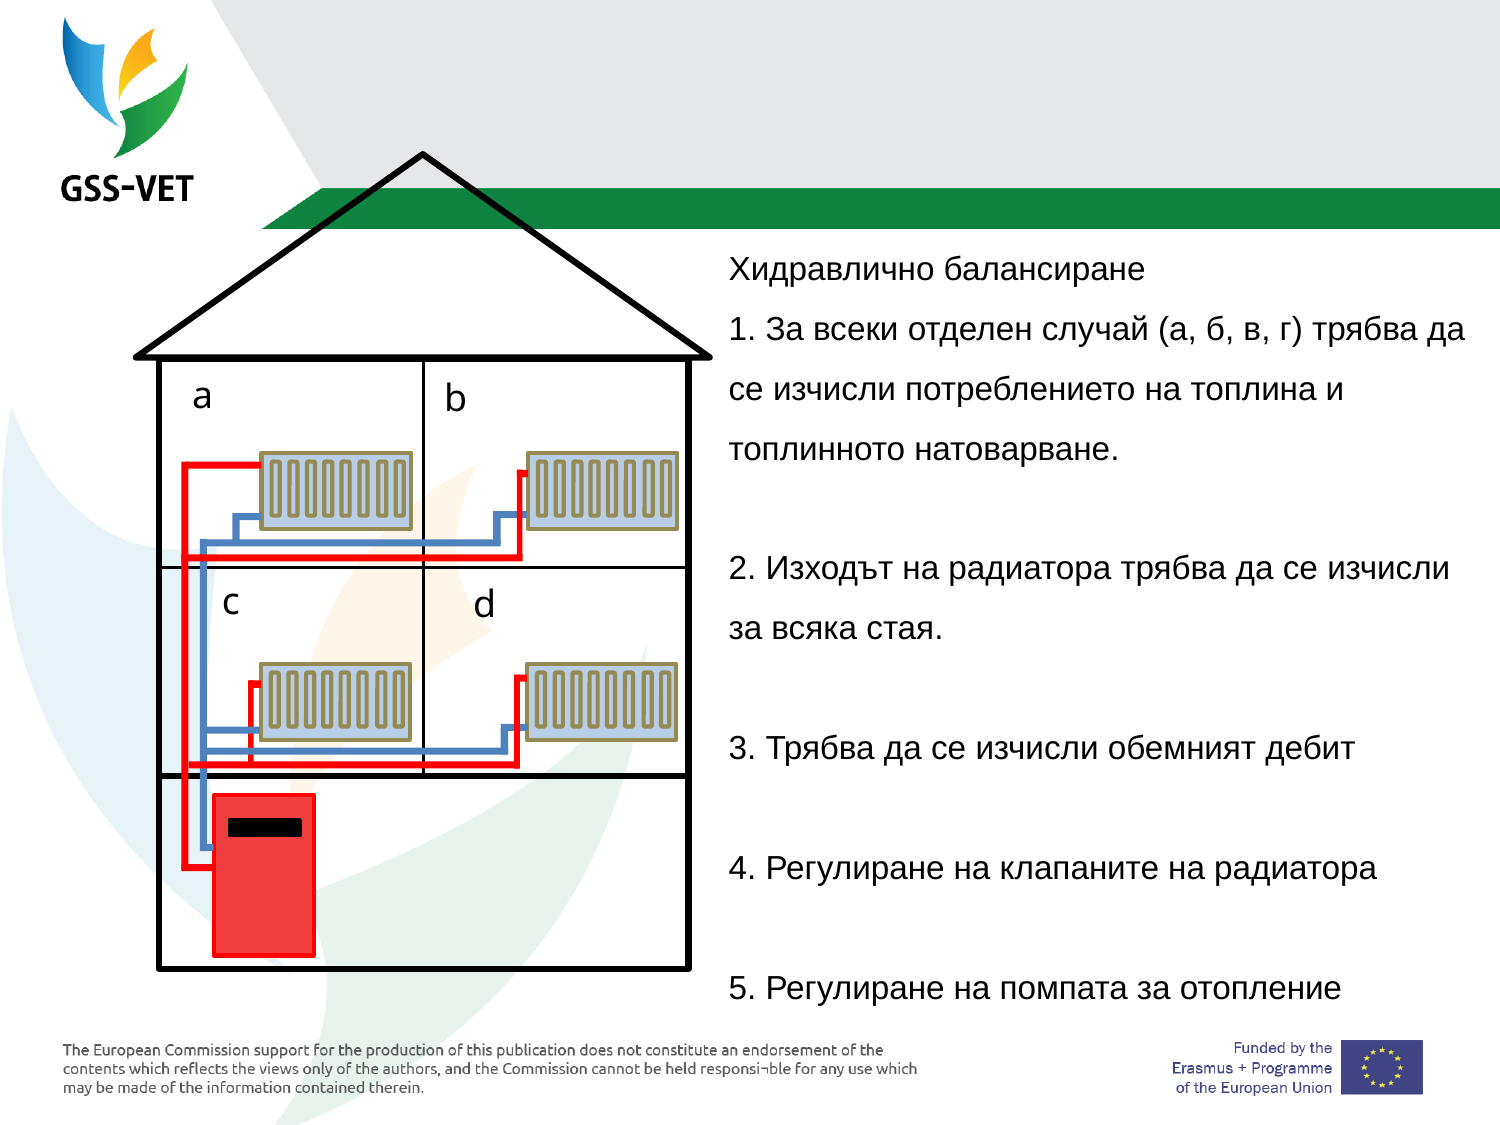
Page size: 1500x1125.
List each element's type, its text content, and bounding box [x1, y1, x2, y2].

text_box [393, 459, 406, 518]
text_box [375, 670, 388, 729]
text_box [179, 862, 216, 873]
text_box [587, 670, 600, 729]
text_box [428, 552, 525, 563]
text_box [198, 576, 209, 725]
text_box [525, 509, 529, 520]
text_box [246, 678, 256, 725]
text_box [525, 662, 678, 742]
text_box [191, 576, 198, 759]
text_box [357, 459, 370, 518]
text_box [157, 774, 691, 971]
text_box [658, 670, 672, 729]
text_box [512, 684, 522, 771]
text_box [198, 736, 209, 759]
text_box [356, 670, 369, 729]
text_box [553, 459, 566, 518]
text_box [198, 782, 209, 853]
text_box [303, 670, 317, 729]
text_box [339, 459, 352, 518]
text_box [246, 736, 256, 746]
text_box [230, 511, 242, 548]
text_box c [207, 576, 255, 630]
text_box [515, 479, 525, 558]
text_box [157, 360, 422, 570]
text_box [392, 670, 405, 729]
text_box b [429, 366, 482, 426]
text_box [641, 670, 654, 729]
picture [0, 0, 1500, 1125]
text_box [179, 552, 419, 563]
text_box d [458, 576, 511, 632]
text_box [535, 459, 549, 518]
text_box a [177, 363, 228, 424]
text_box [491, 509, 503, 546]
text_box [512, 672, 529, 684]
text_box [428, 759, 512, 771]
text_box [428, 537, 503, 548]
text_box [157, 572, 179, 773]
text_box [268, 670, 281, 729]
text_box [659, 459, 673, 518]
text_box [179, 576, 191, 773]
text_box [198, 537, 209, 552]
text_box [269, 459, 282, 518]
text_box [526, 451, 679, 531]
text_box [428, 746, 499, 757]
text_box [228, 818, 302, 837]
text_box [209, 576, 419, 746]
text_box [304, 459, 318, 518]
text_box [259, 662, 412, 742]
text_box [588, 459, 601, 518]
text_box [623, 459, 636, 518]
text_box [184, 460, 264, 471]
text_box [425, 360, 691, 774]
text_box [321, 670, 334, 729]
text_box [570, 670, 583, 729]
text_box [604, 670, 618, 729]
text_box [133, 152, 712, 360]
text_box [376, 459, 389, 518]
text_box [499, 722, 512, 733]
text_box [179, 782, 191, 862]
text_box Хидравлично балансиране 1. За всеки отделен случай (a, б, в, г) трябва да се изчисли потреблението на топлина и топлинното натоварване. 2. Изходът на радиатора трябва да се изчисли за всяка стая. 3. Трябва да се изчисли обемният дебит 4. Регулиране на клапаните на радиатора 5. Регулиране на помпата за отопление [713, 219, 1500, 292]
text_box [322, 459, 335, 518]
text_box [622, 670, 636, 729]
text_box [552, 670, 565, 729]
text_box [179, 460, 191, 552]
text_box [287, 459, 300, 518]
text_box [534, 670, 548, 729]
text_box [187, 759, 419, 771]
text_box [515, 468, 530, 479]
text_box [247, 678, 264, 690]
text_box [522, 722, 530, 733]
text_box [503, 509, 515, 520]
text_box [242, 537, 419, 548]
text_box [200, 746, 419, 757]
text_box [198, 725, 262, 736]
text_box [242, 511, 264, 522]
text_box [642, 459, 655, 518]
text_box [605, 459, 619, 518]
text_box [212, 793, 316, 958]
text_box [499, 725, 510, 757]
text_box [200, 842, 216, 853]
text_box [338, 670, 351, 729]
text_box [199, 537, 230, 548]
text_box [286, 670, 299, 729]
text_box [571, 459, 584, 518]
